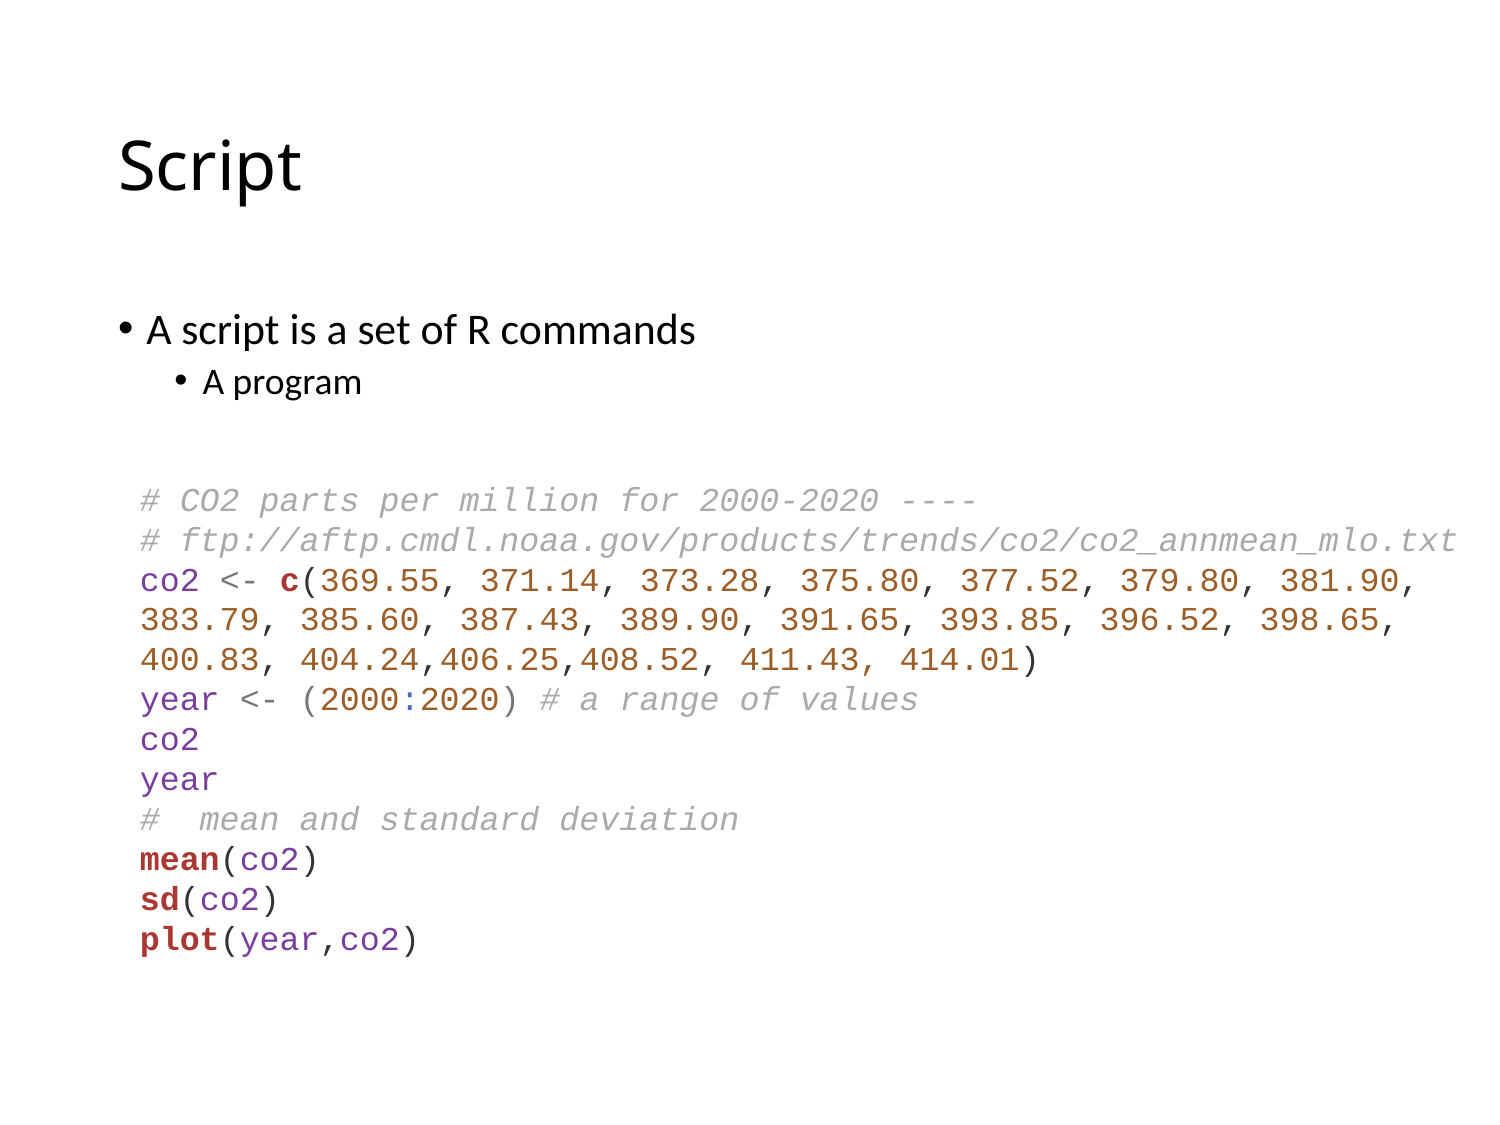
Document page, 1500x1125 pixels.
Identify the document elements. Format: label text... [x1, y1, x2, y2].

list A script is a set of R commands A program c is short for combine in c(369.55, …) [103, 299, 1397, 1014]
text_box # CO2 parts per million for 2000-2020 ---- # ftp://aftp.cmdl.noaa.gov/products/trends/co2/co2_annmean_mlo.txt co2 <- c(369.55, 371.14, 373.28, 375.80, 377.52, 379.80, 381.90, 383.79, 385.60, 387.43, 389.90, 391.65, 393.85, 396.52, 398.65, 400.83, 404.24,406.25,408.52, 411.43, 414.01) year <- (2000:2020) # a range of values co2 year # mean and standard deviation mean(co2) sd(co2) plot(year,co2) [124, 470, 1481, 965]
title Script [103, 59, 1397, 278]
